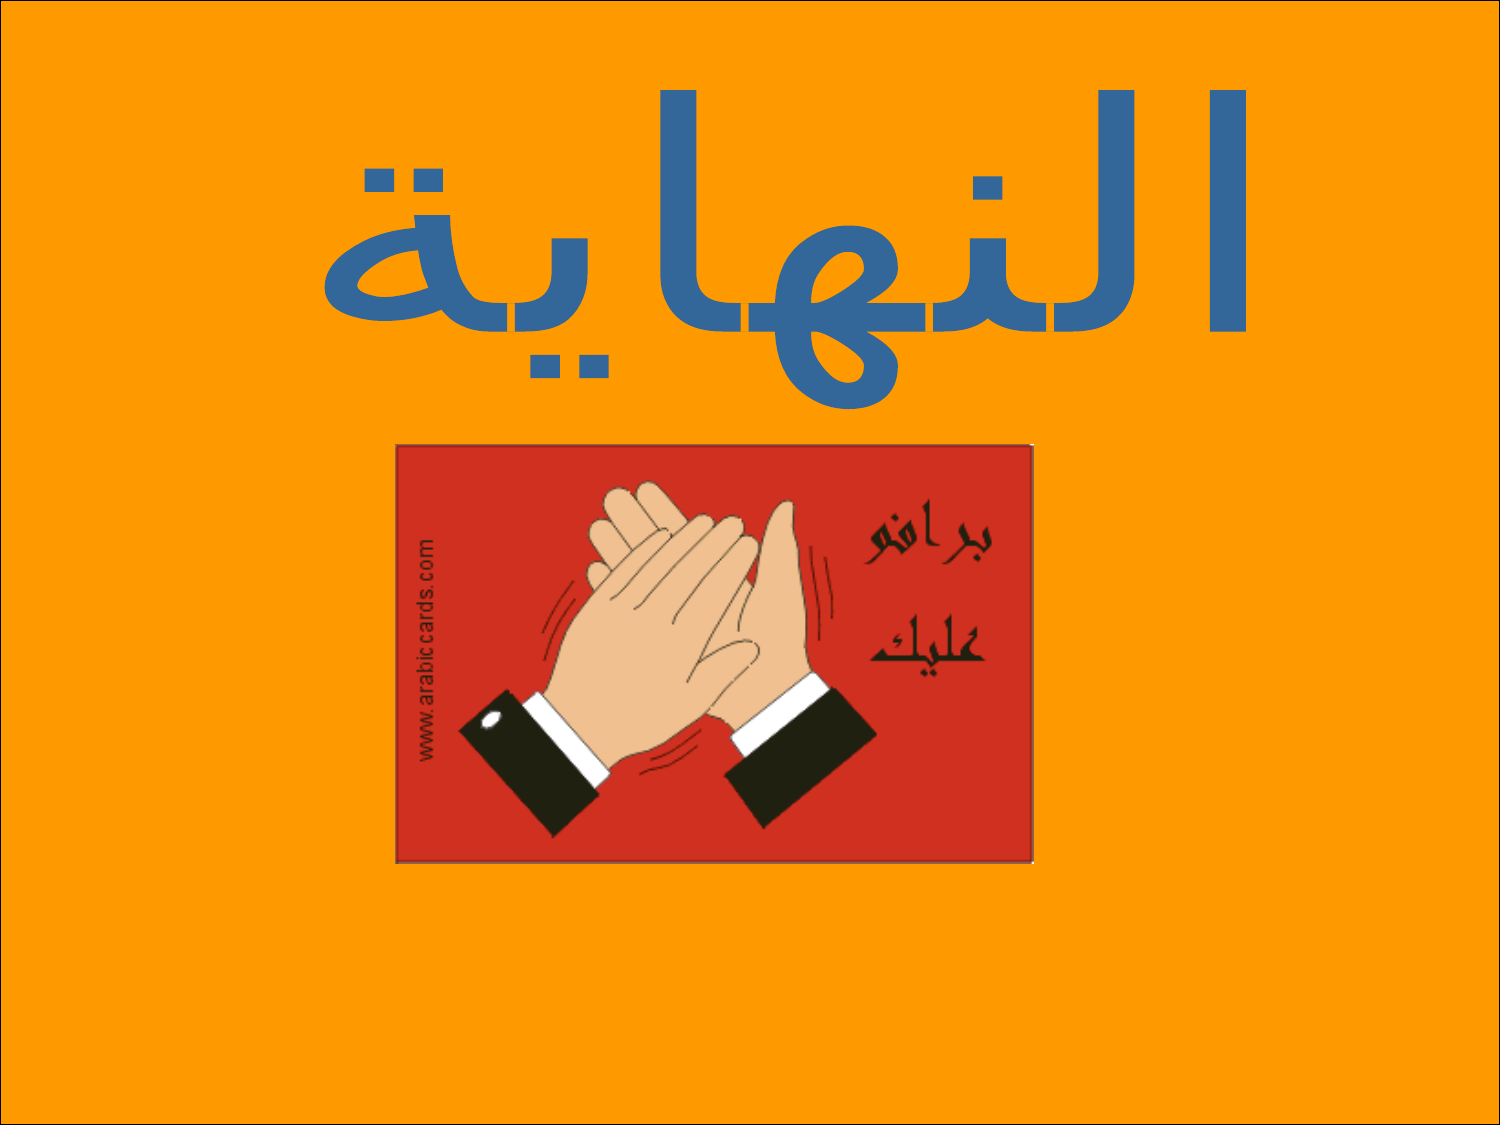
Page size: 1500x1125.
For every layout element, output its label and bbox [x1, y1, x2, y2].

picture [395, 444, 1034, 864]
text_box [0, 0, 1500, 1125]
